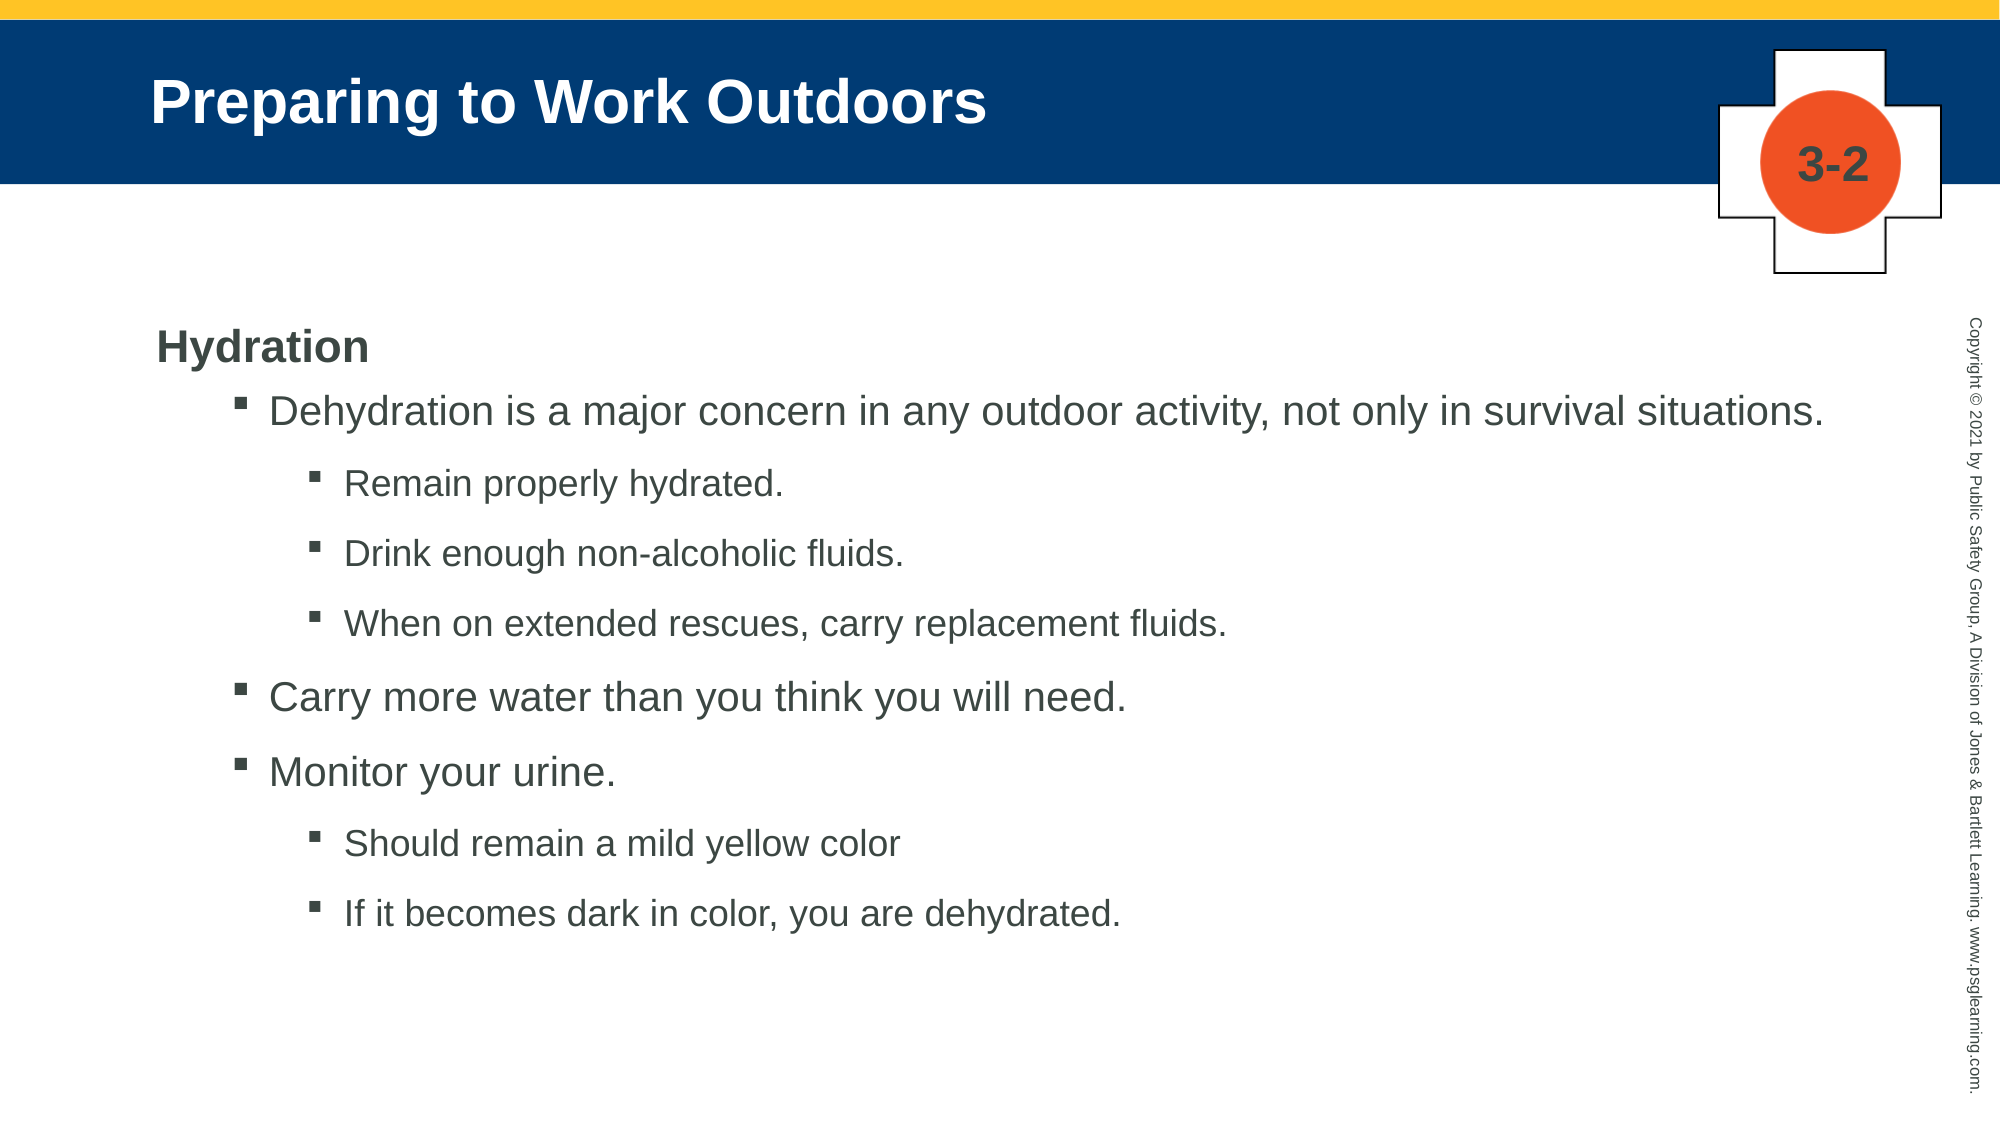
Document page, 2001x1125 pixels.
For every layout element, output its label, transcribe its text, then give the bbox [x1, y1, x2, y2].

title Preparing to Work Outdoors [0, 19, 2000, 185]
list Hydration Dehydration is a major concern in any outdoor activity, not only in survival situations. Remain properly hydrated. Drink enough non-alcoholic fluids. When on extended rescues, carry replacement fluids. Carry more water than you think you will need. Monitor your urine. Should remain a mild yellow color If it becomes dark in color, you are dehydrated. [141, 309, 1854, 963]
picture [1718, 49, 1942, 274]
